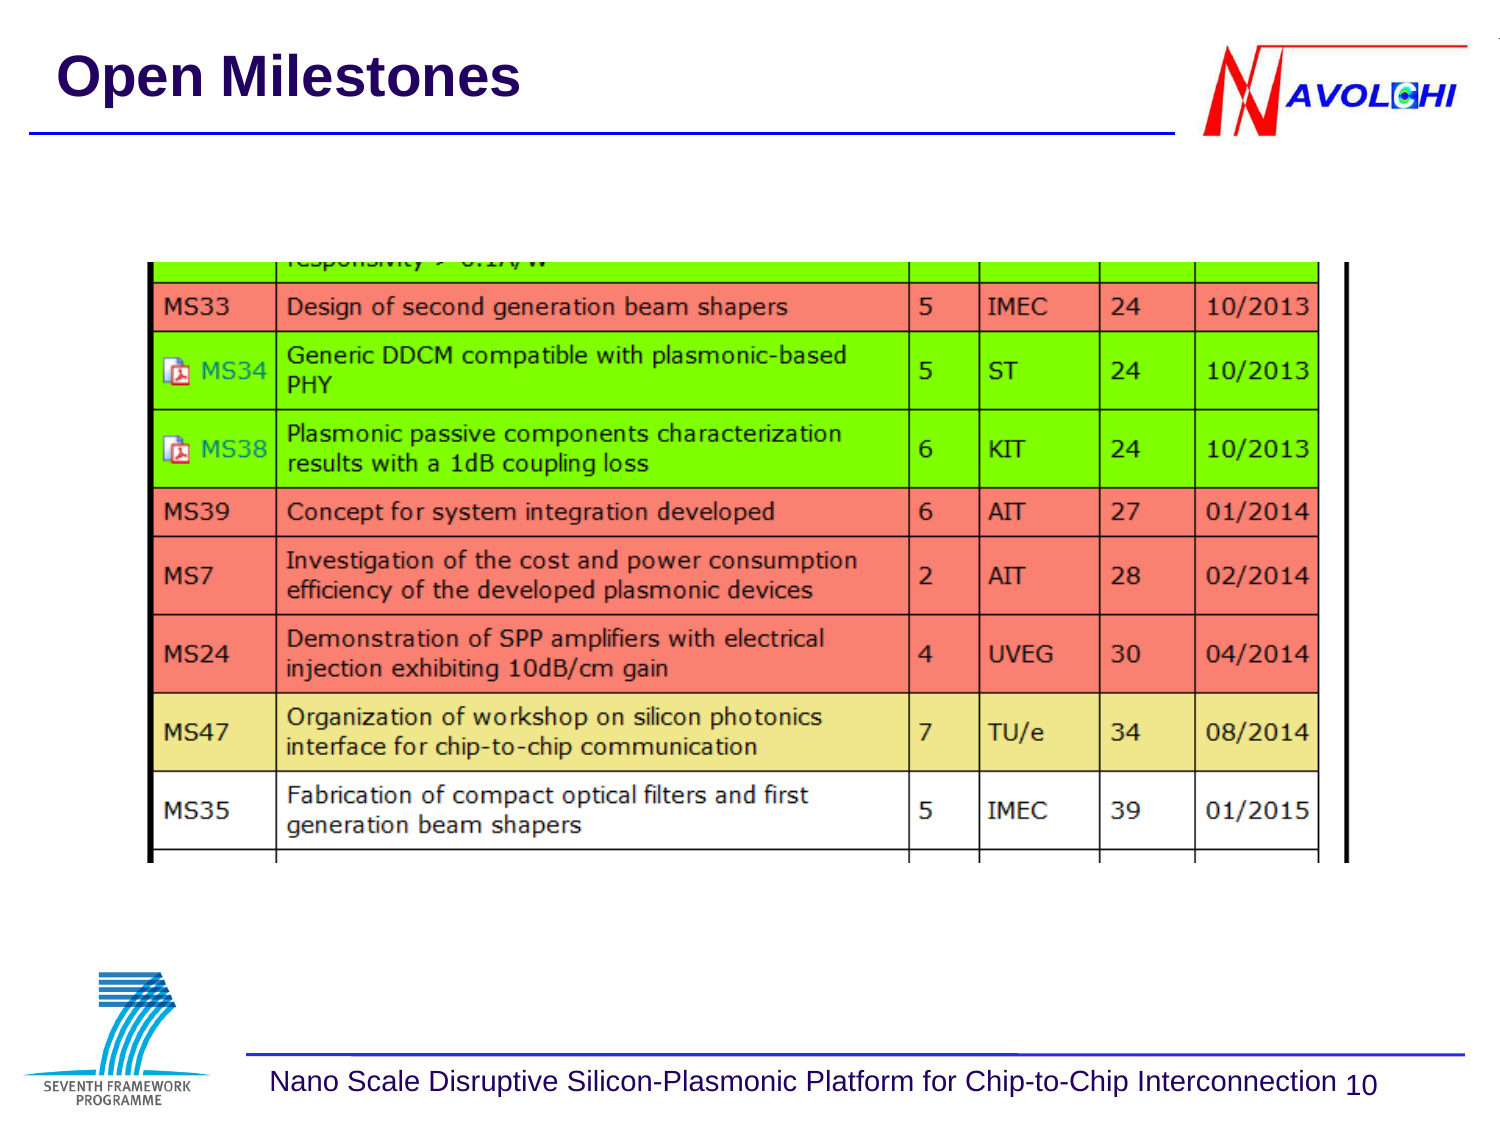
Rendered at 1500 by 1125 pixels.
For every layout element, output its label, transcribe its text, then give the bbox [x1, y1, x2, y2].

text_box Open Milestones [41, 30, 1270, 116]
picture [23, 972, 211, 1108]
picture [1175, 38, 1500, 147]
picture [131, 262, 1369, 863]
